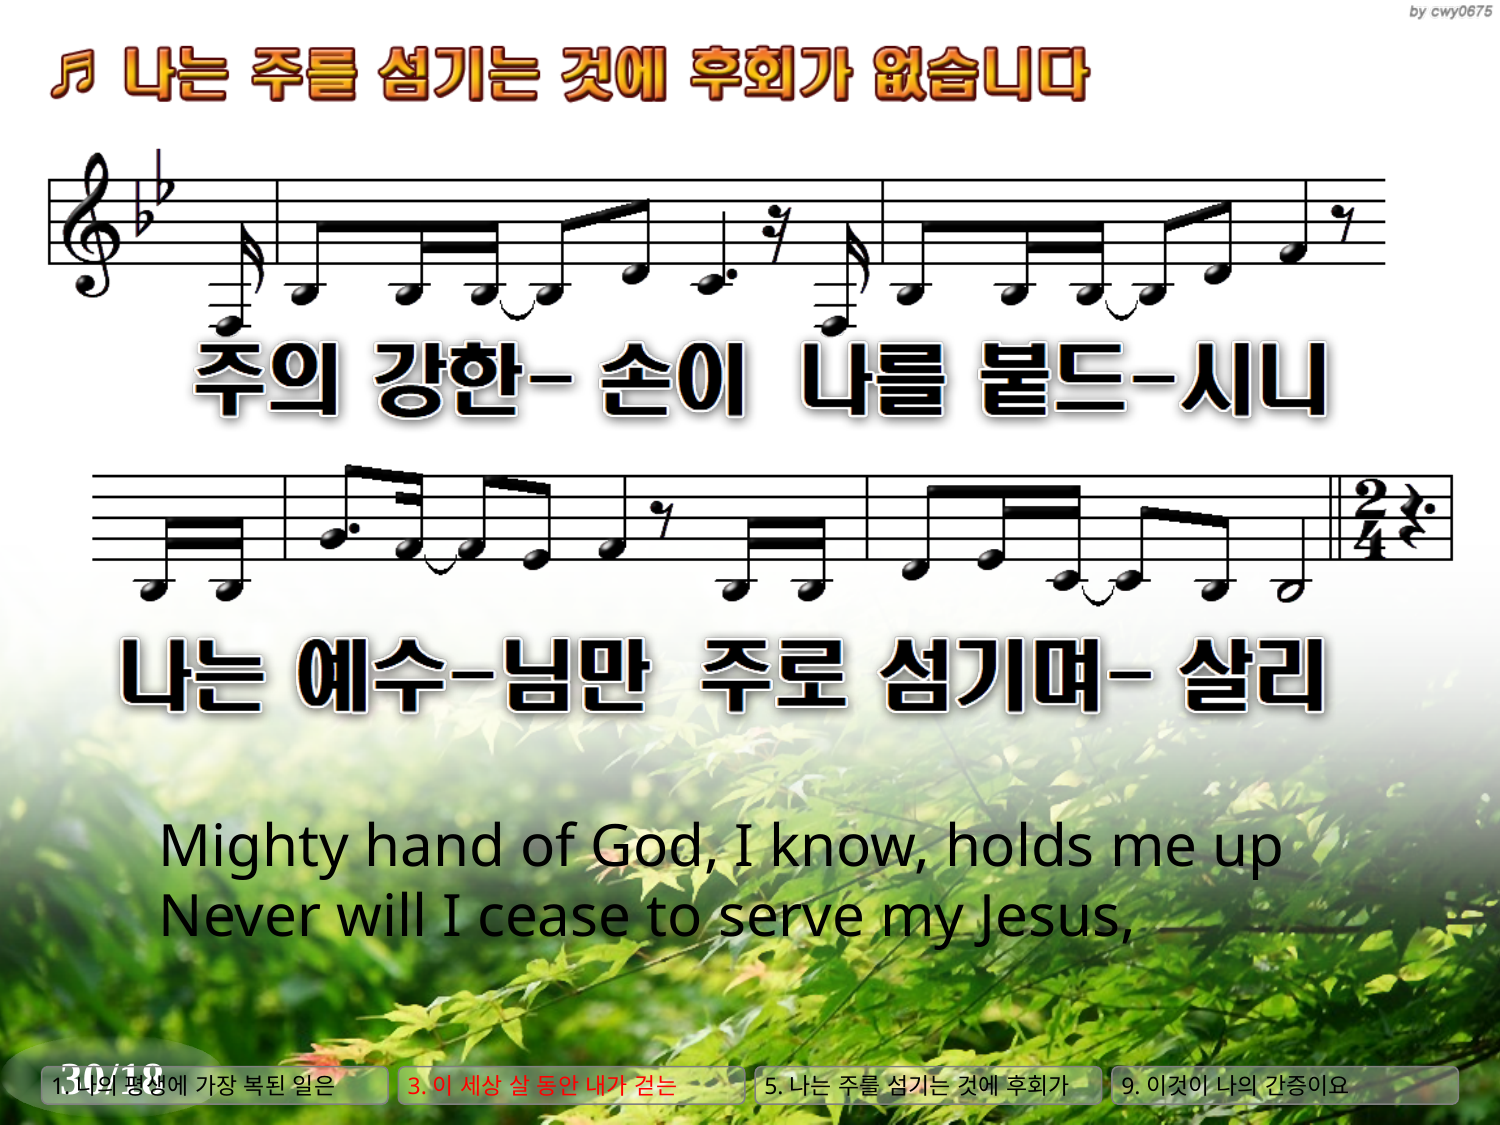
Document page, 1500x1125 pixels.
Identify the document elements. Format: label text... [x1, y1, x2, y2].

text_box 3.이 세상 살 동안 내가 걷는 [398, 1066, 745, 1105]
text_box 1.나의 평생에 가장 복된 일은 [41, 1066, 389, 1105]
text_box 5.나는 주를 섬기는 것에 후회가 [755, 1066, 1102, 1105]
text_box Mighty hand of God, I know, holds me up Never will I cease to serve my Jesus, [144, 844, 1366, 956]
picture [0, 0, 1500, 1125]
text_box 9.이것이 나의 간증이요 [1111, 1066, 1459, 1105]
